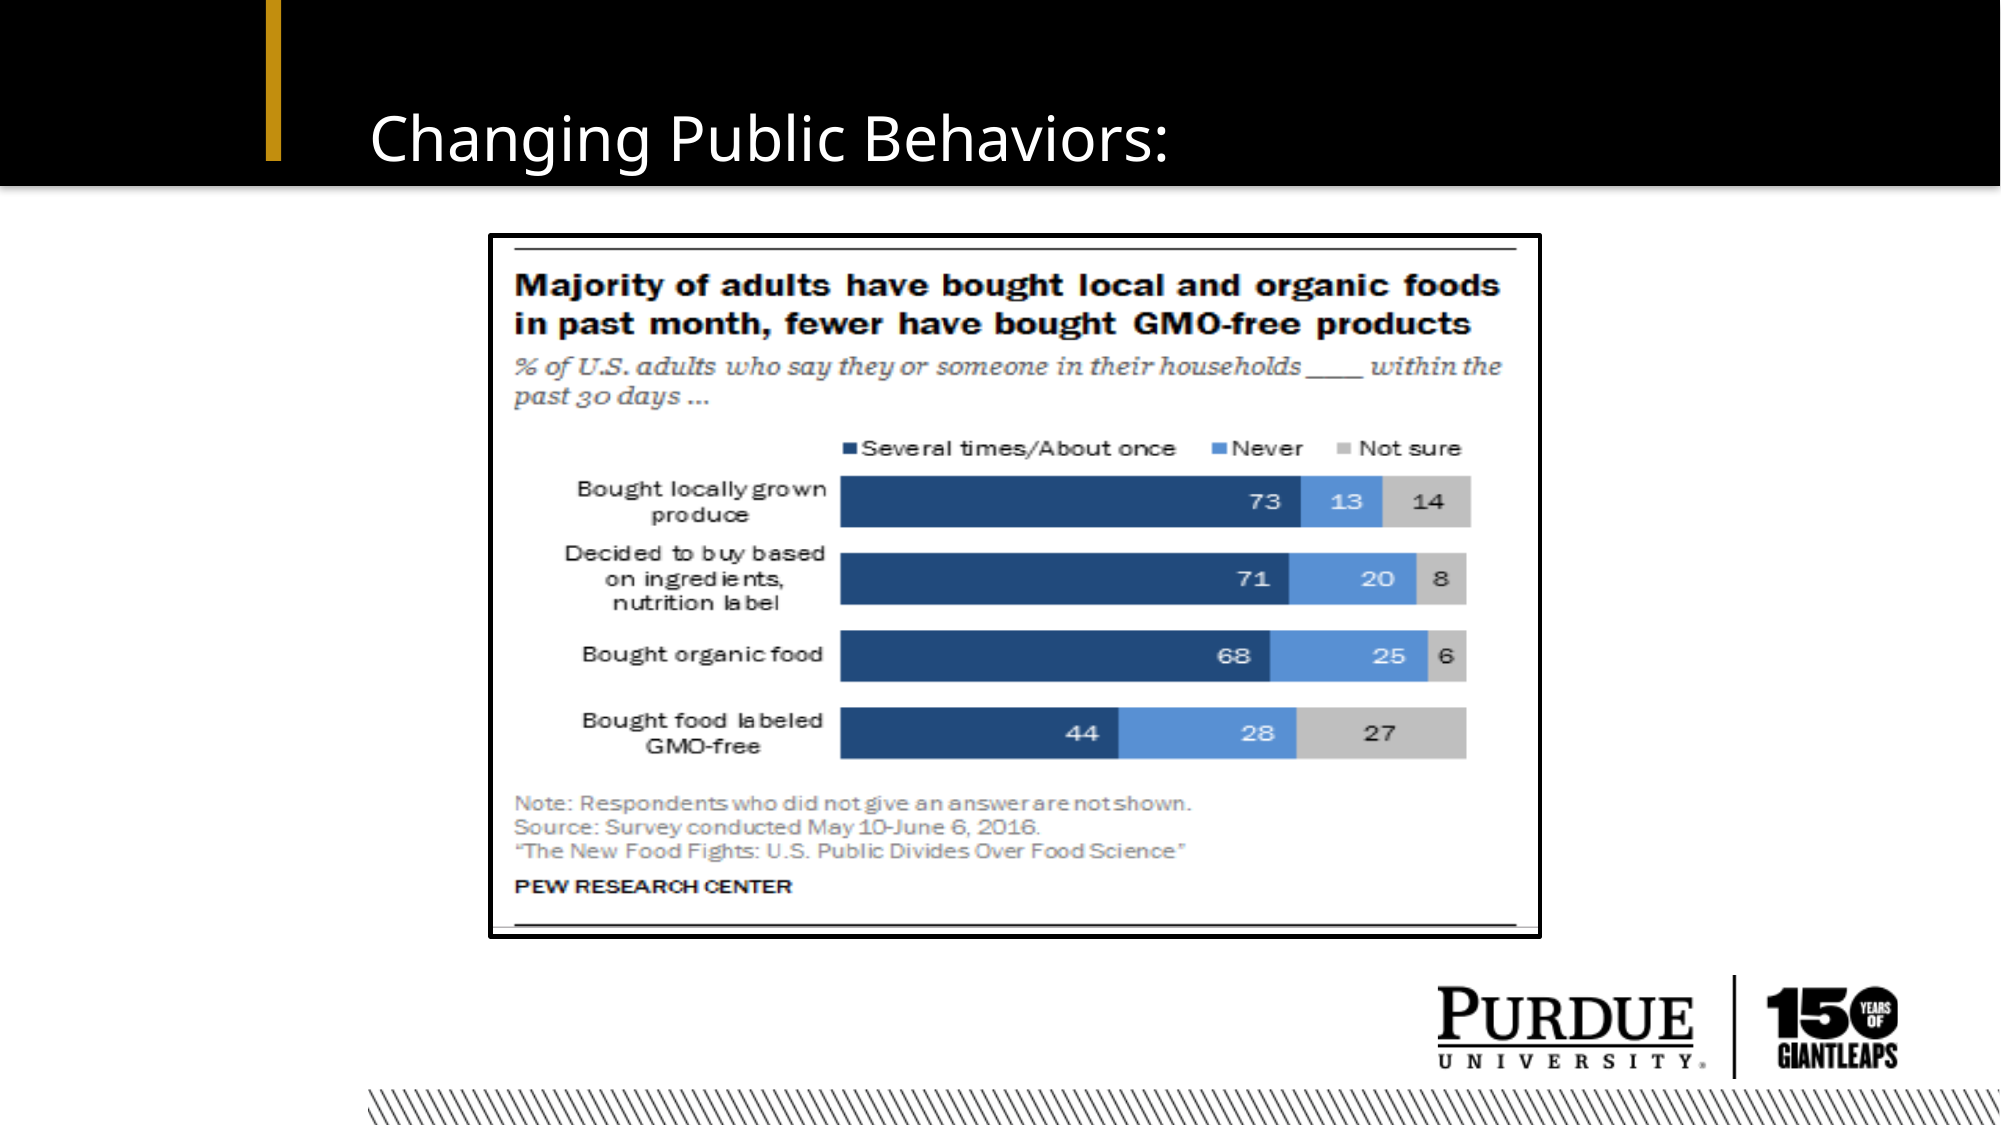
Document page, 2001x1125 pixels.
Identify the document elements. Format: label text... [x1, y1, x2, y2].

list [492, 237, 1538, 935]
title Changing Public Behaviors: [369, 98, 1764, 185]
